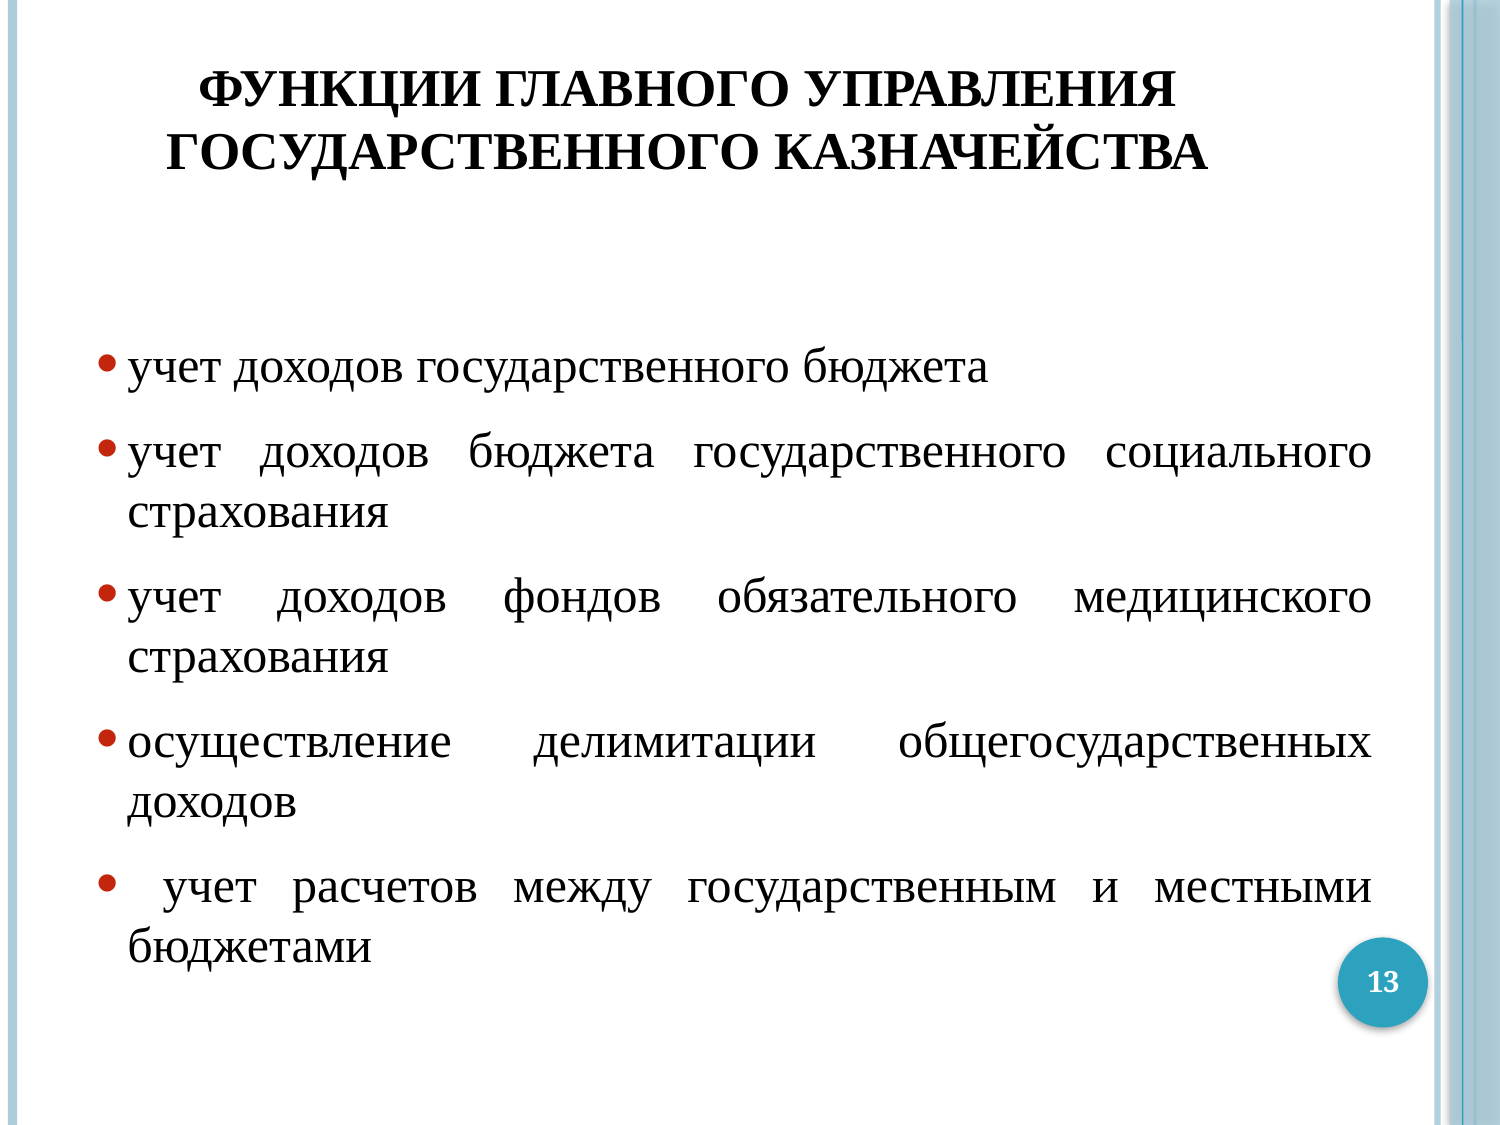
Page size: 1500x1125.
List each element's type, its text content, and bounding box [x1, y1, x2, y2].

title Функции Главного управления Государственного Казначейства [75, 45, 1300, 188]
list учет доходов государственного бюджета учет доходов бюджета государственного социального страхования учет доходов фондов обязательного медицинского страхования осуществление делимитации общегосударственных доходов учет расчетов между государственным и местными бюджетами [75, 324, 1388, 1062]
slide_number 13 [1333, 940, 1434, 1027]
